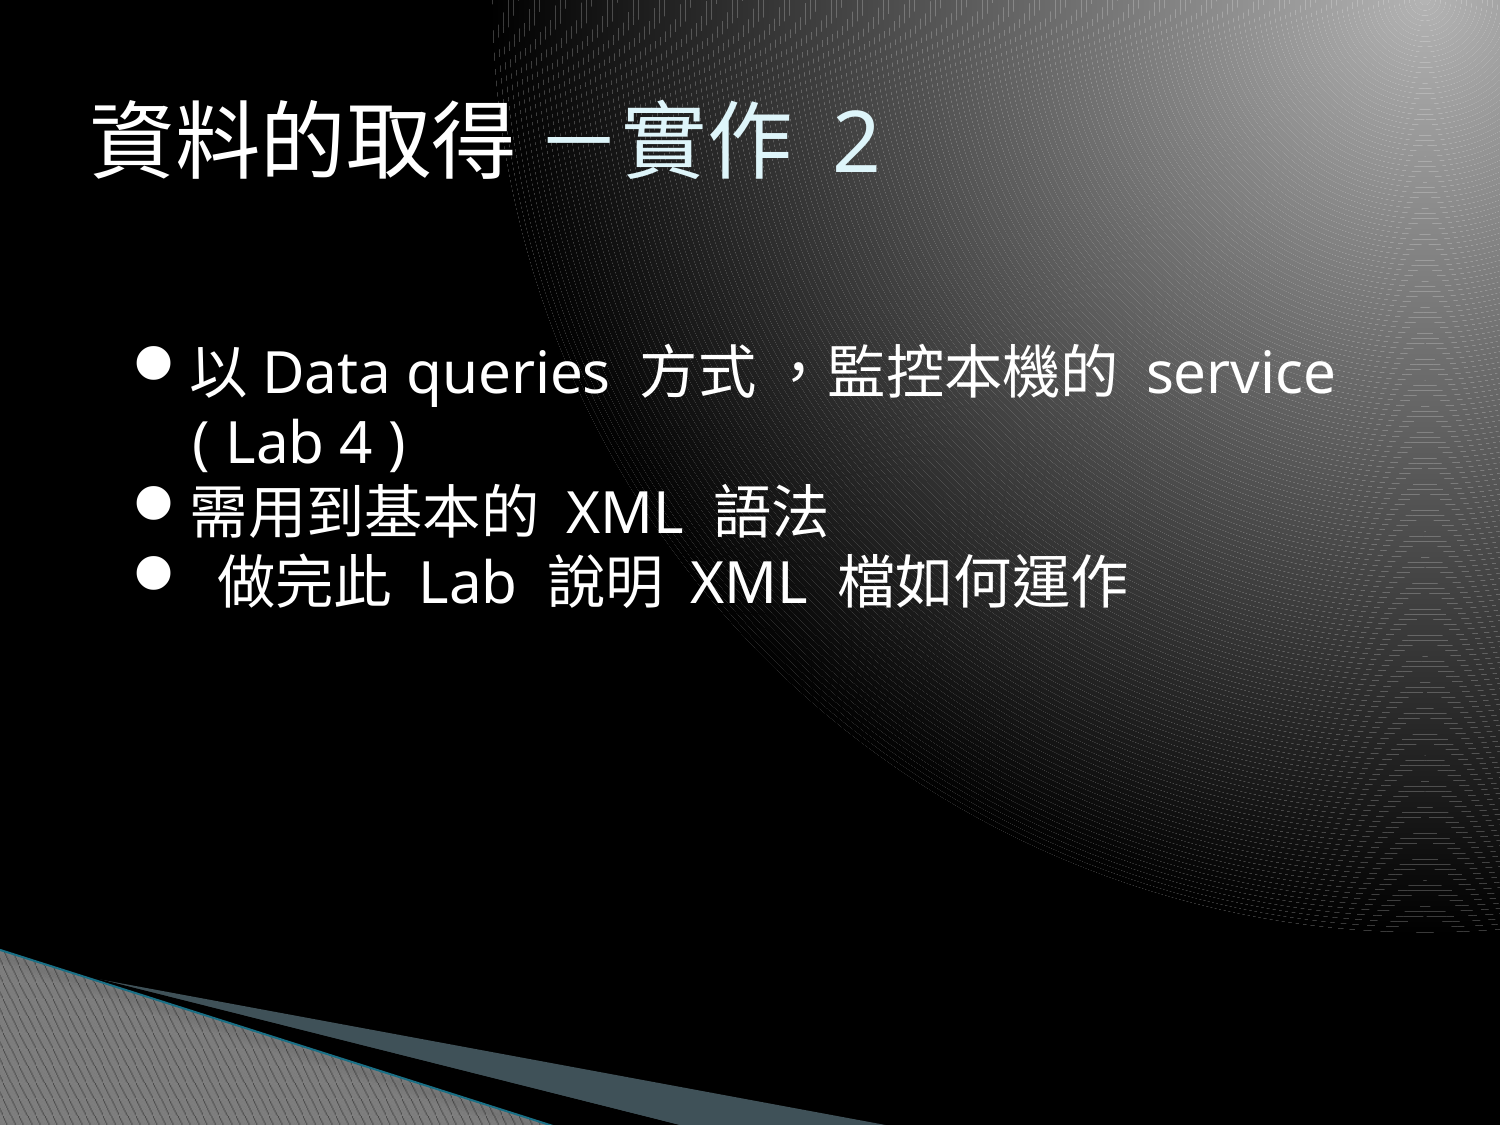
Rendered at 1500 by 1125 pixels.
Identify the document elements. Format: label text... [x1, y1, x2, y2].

picture [0, 952, 543, 1125]
text_box 資料的取得 －實作 2 [74, 45, 1425, 233]
text_box 以Data queries 方式 ，監控本機的 service ( Lab 4 ) 需用到基本的 XML 語法 做完此 Lab 說明 XML 檔如何運作 [117, 328, 1372, 623]
text_box [64, 32, 1415, 220]
